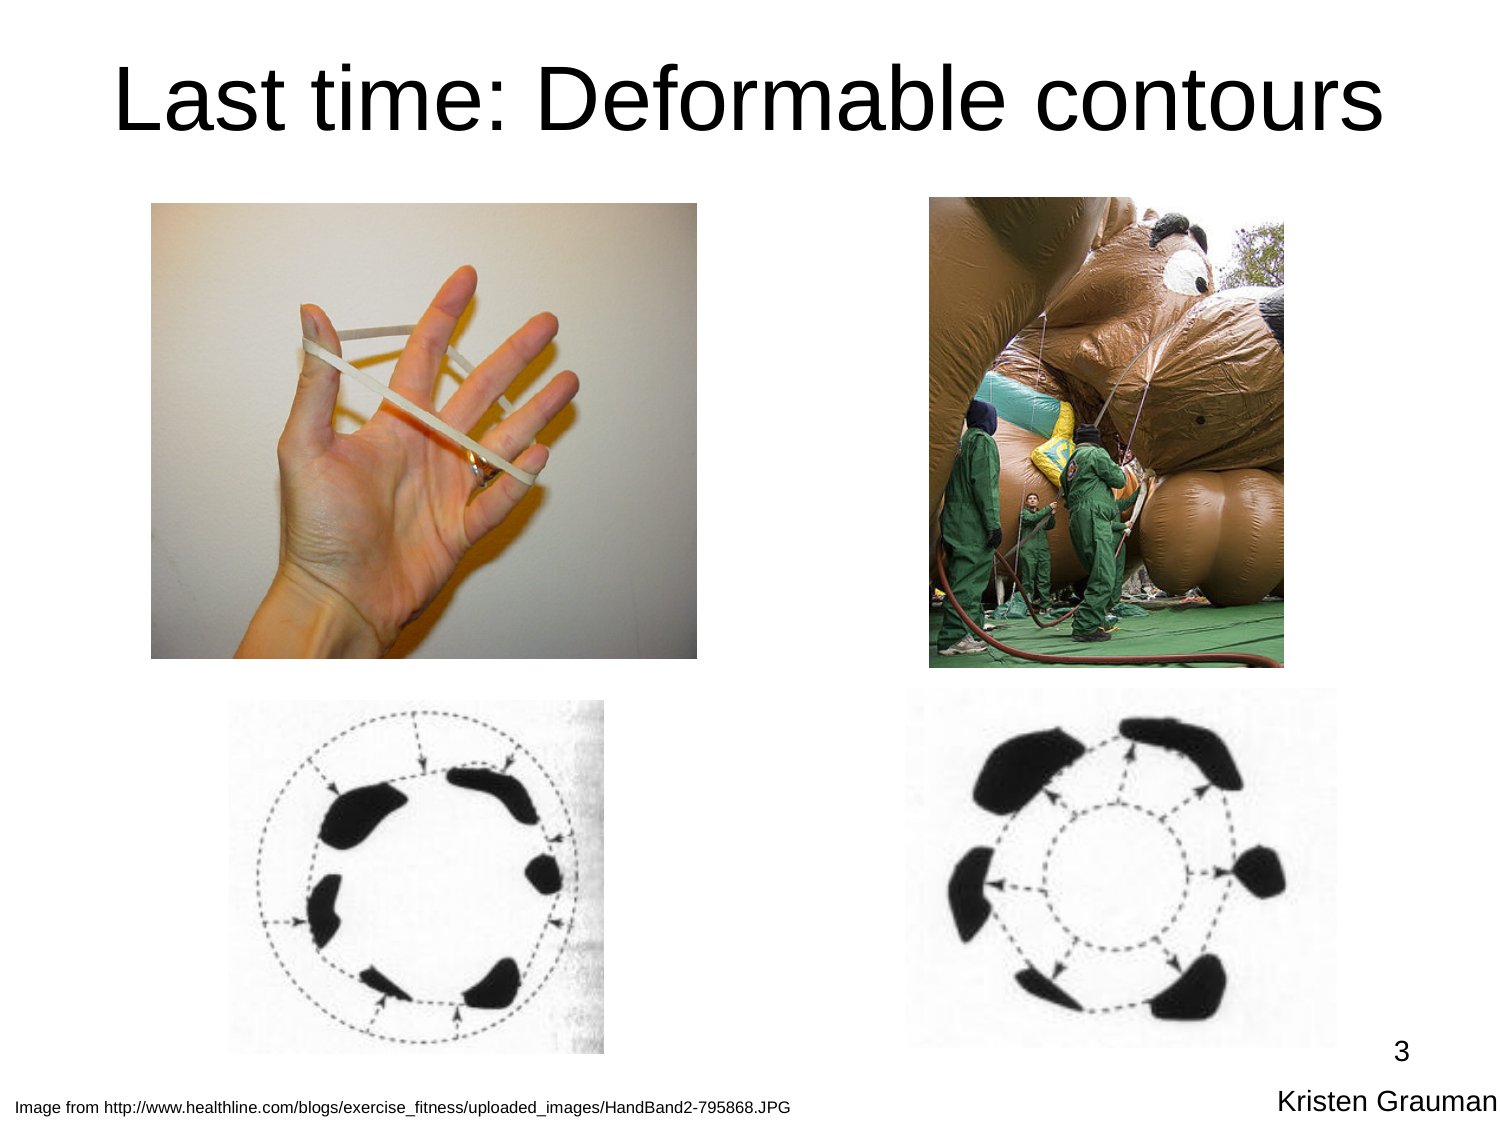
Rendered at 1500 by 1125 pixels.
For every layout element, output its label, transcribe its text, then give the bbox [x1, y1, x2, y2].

text_box Image from http://www.healthline.com/blogs/exercise_fitness/uploaded_images/HandBand2-795868.JPG [0, 1089, 950, 1125]
slide_number 3 [1074, 1024, 1426, 1103]
picture [929, 196, 1284, 668]
picture [905, 687, 1338, 1048]
picture [150, 202, 697, 659]
picture [228, 700, 605, 1054]
title Last time: Deformable contours [74, 0, 1426, 188]
text_box Kristen Grauman [1262, 1074, 1500, 1125]
